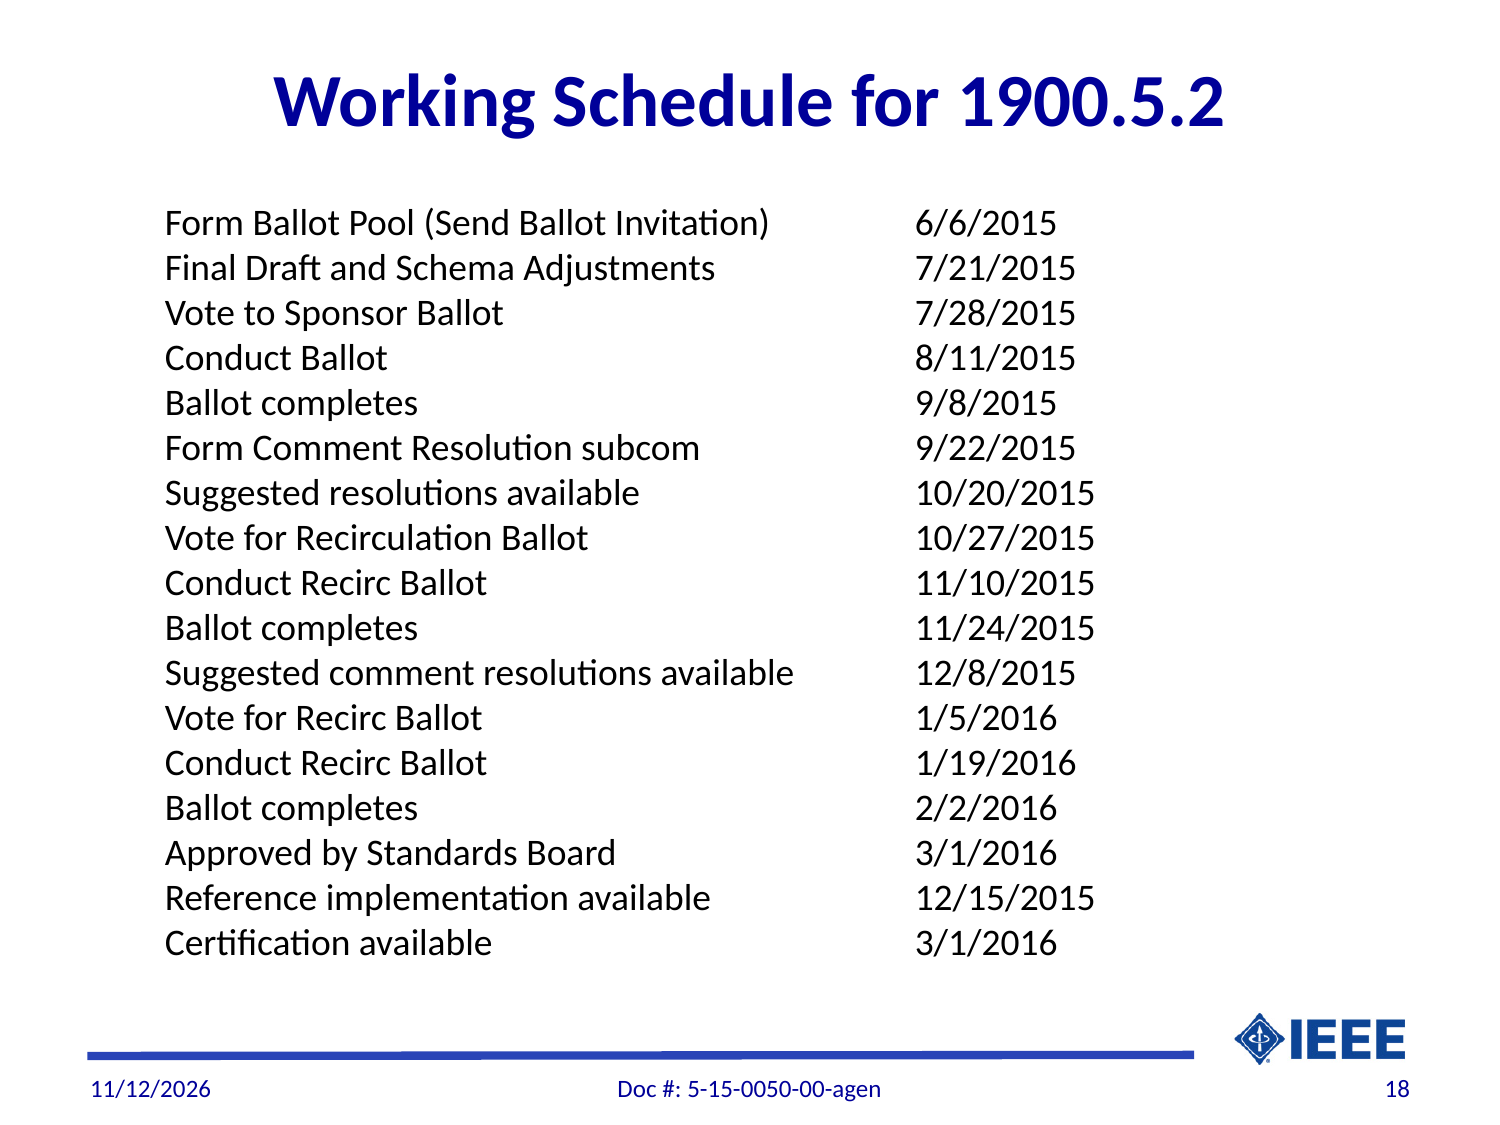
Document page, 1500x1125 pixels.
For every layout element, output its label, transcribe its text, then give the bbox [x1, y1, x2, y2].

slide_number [75, 1057, 425, 1118]
slide_number 18 [1074, 1057, 1425, 1118]
footer Doc #: 5-15-0050-00-agen [512, 1057, 988, 1118]
title Working Schedule for 1900.5.2 [75, 2, 1425, 191]
text_box Form Ballot Pool (Send Ballot Invitation) 6/6/2015 Final Draft and Schema Adjustments 7/21/2015 Vote to Sponsor Ballot 7/28/2015 Conduct Ballot 8/11/2015 Ballot completes 9/8/2015 Form Comment Resolution subcom 9/22/2015 Suggested resolutions available 10/20/2015 Vote for Recirculation Ballot 10/27/2015 Conduct Recirc Ballot 11/10/2015 Ballot completes 11/24/2015 Suggested comment resolutions available 12/8/2015 Vote for Recirc Ballot 1/5/2016 Conduct Recirc Ballot 1/19/2016 Ballot completes 2/2/2016 Approved by Standards Board 3/1/2016 Reference implementation available 12/15/2015 Certification available 3/1/2016 [150, 190, 1150, 971]
picture [1231, 1011, 1406, 1057]
